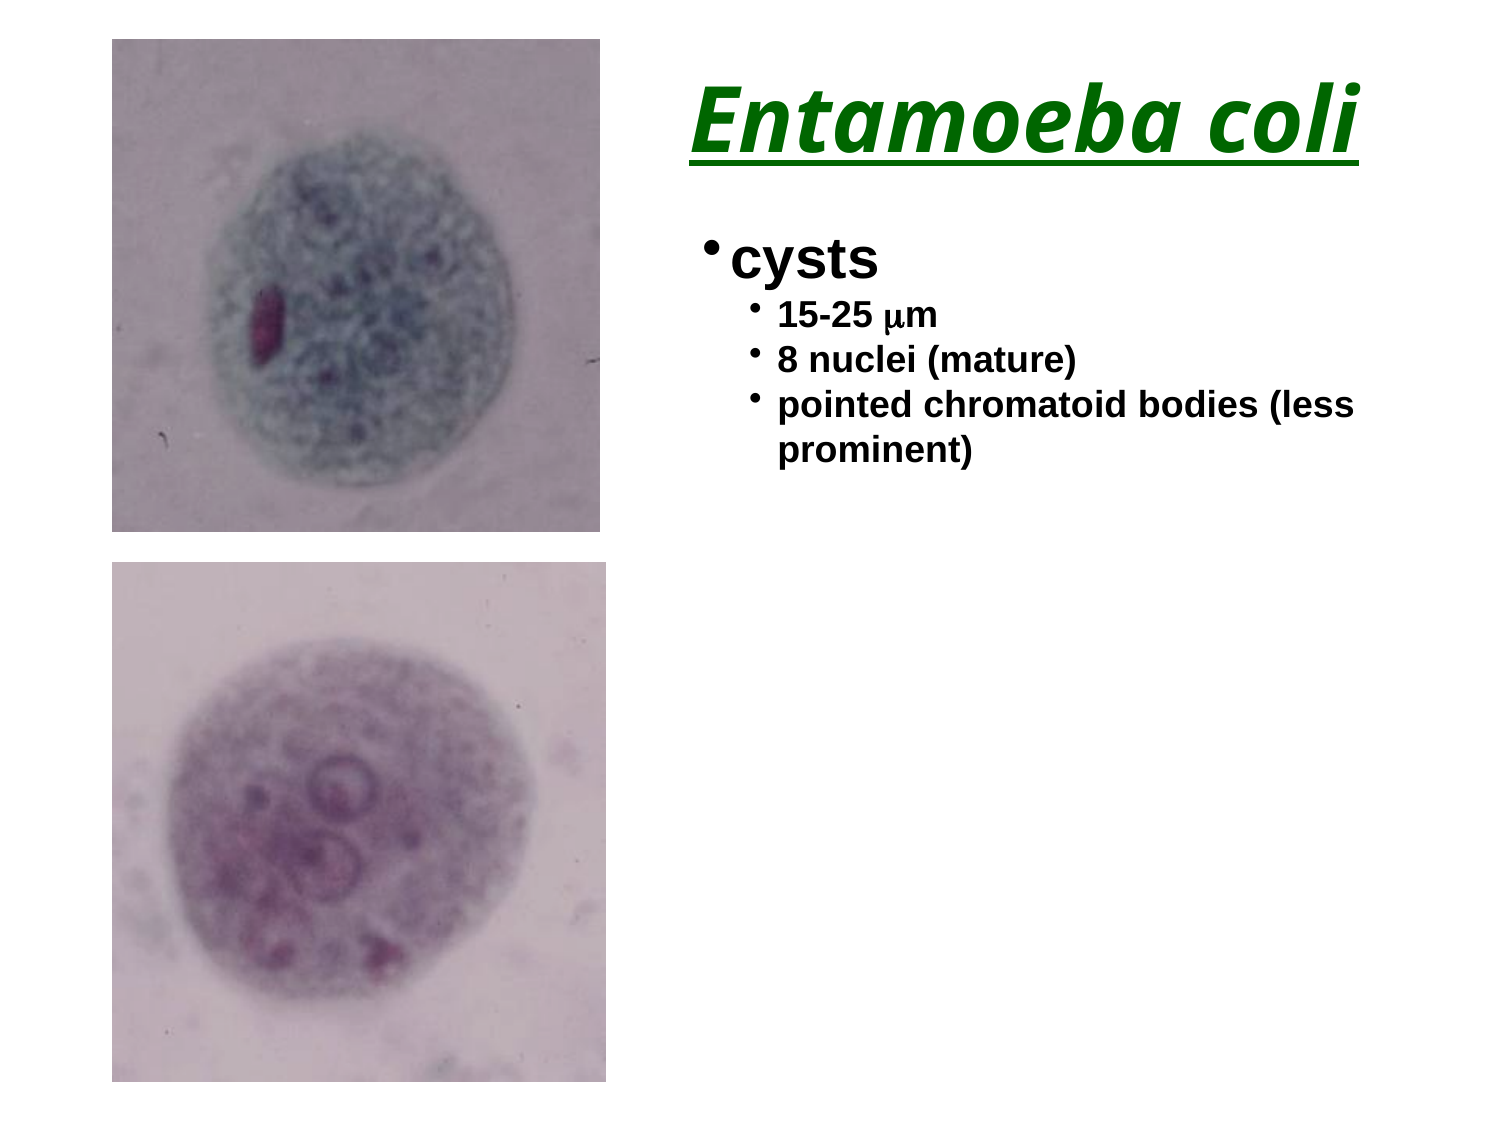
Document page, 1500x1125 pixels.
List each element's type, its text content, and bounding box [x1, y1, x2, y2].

text_box Entamoeba coli [674, 53, 1375, 179]
picture [112, 39, 601, 532]
text_box cysts 15-25 mm 8 nuclei (mature) pointed chromatoid bodies (less prominent) [687, 212, 1425, 523]
picture [112, 562, 606, 1082]
